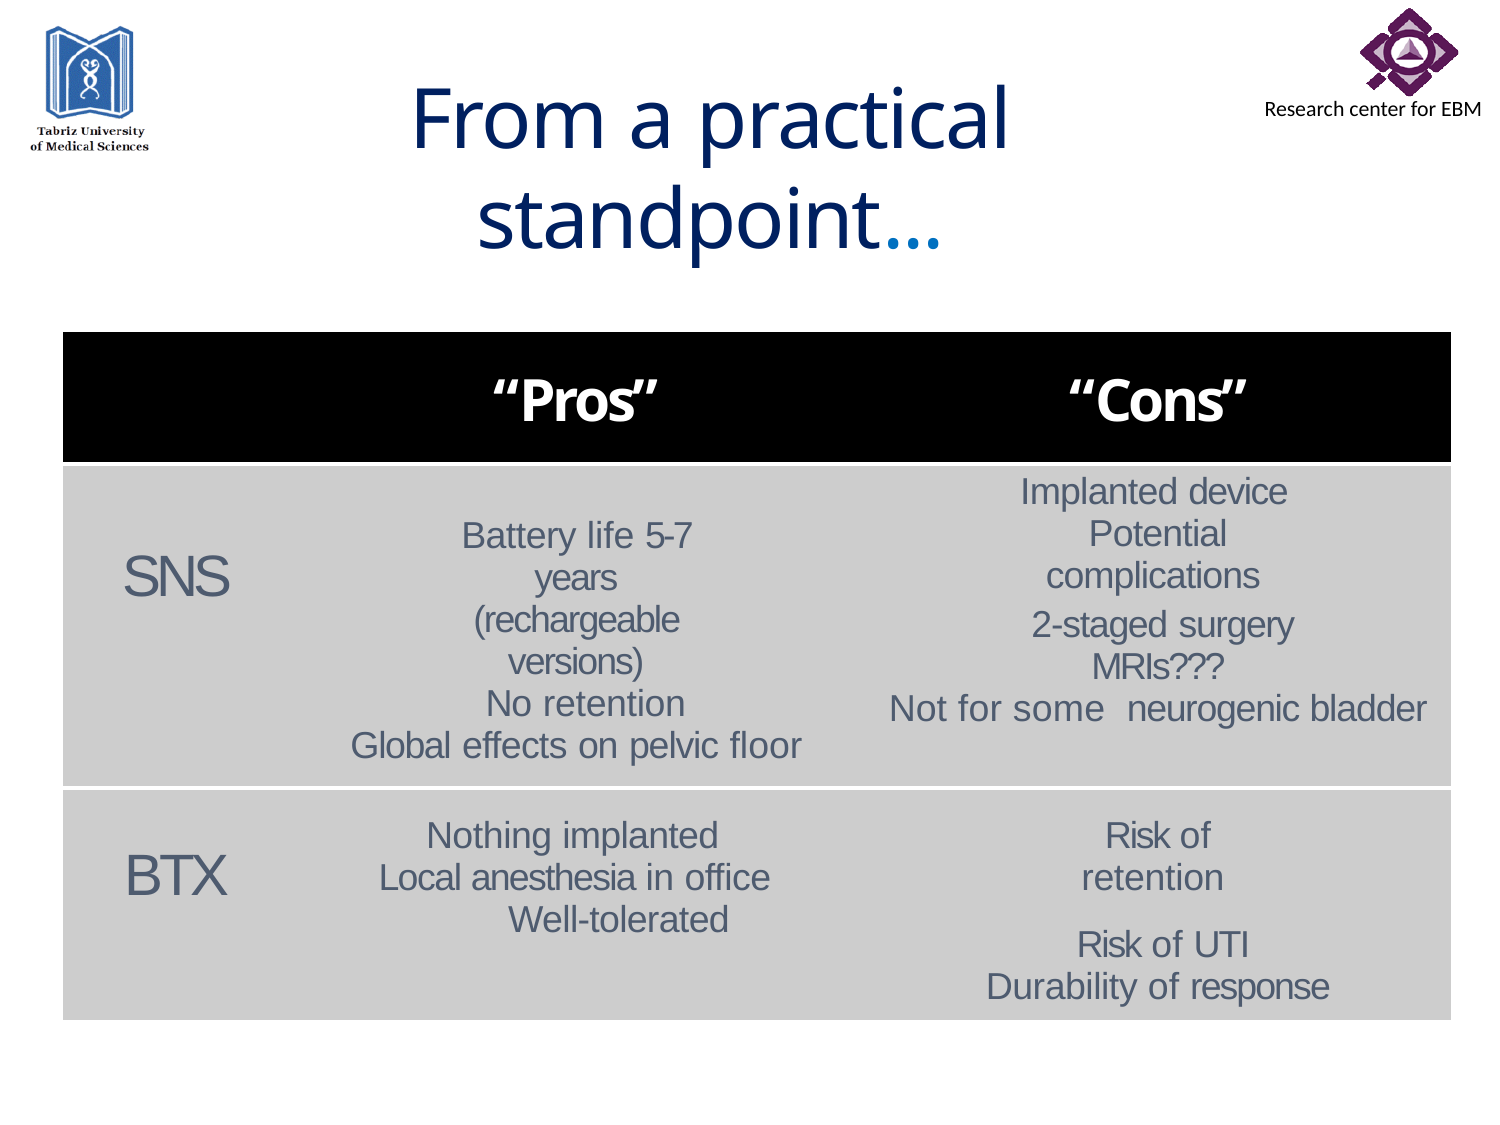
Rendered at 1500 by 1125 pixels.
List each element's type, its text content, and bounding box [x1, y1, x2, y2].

table_cell Nothing implanted Local anesthesia in office Well-tolerated [290, 790, 875, 1020]
title From a practical standpoint... [200, 63, 1220, 266]
table_cell Battery life 5-7 years (rechargeable versions) No retention Global effects on pelvic floor [290, 466, 875, 786]
table_cell Risk of retention Risk of UTI Durability of response [875, 790, 1451, 1020]
table_cell Implanted device Potential complications 2-staged surgery MRIs??? Not for some neurogenic bladder [875, 466, 1451, 786]
table_header “Pros” [290, 332, 875, 462]
table_header “Cons” [875, 332, 1451, 462]
picture [24, 24, 161, 161]
table_header [63, 332, 290, 462]
table_cell SNS [63, 466, 290, 786]
picture [1350, 0, 1468, 105]
table_cell BTX [63, 790, 290, 1020]
